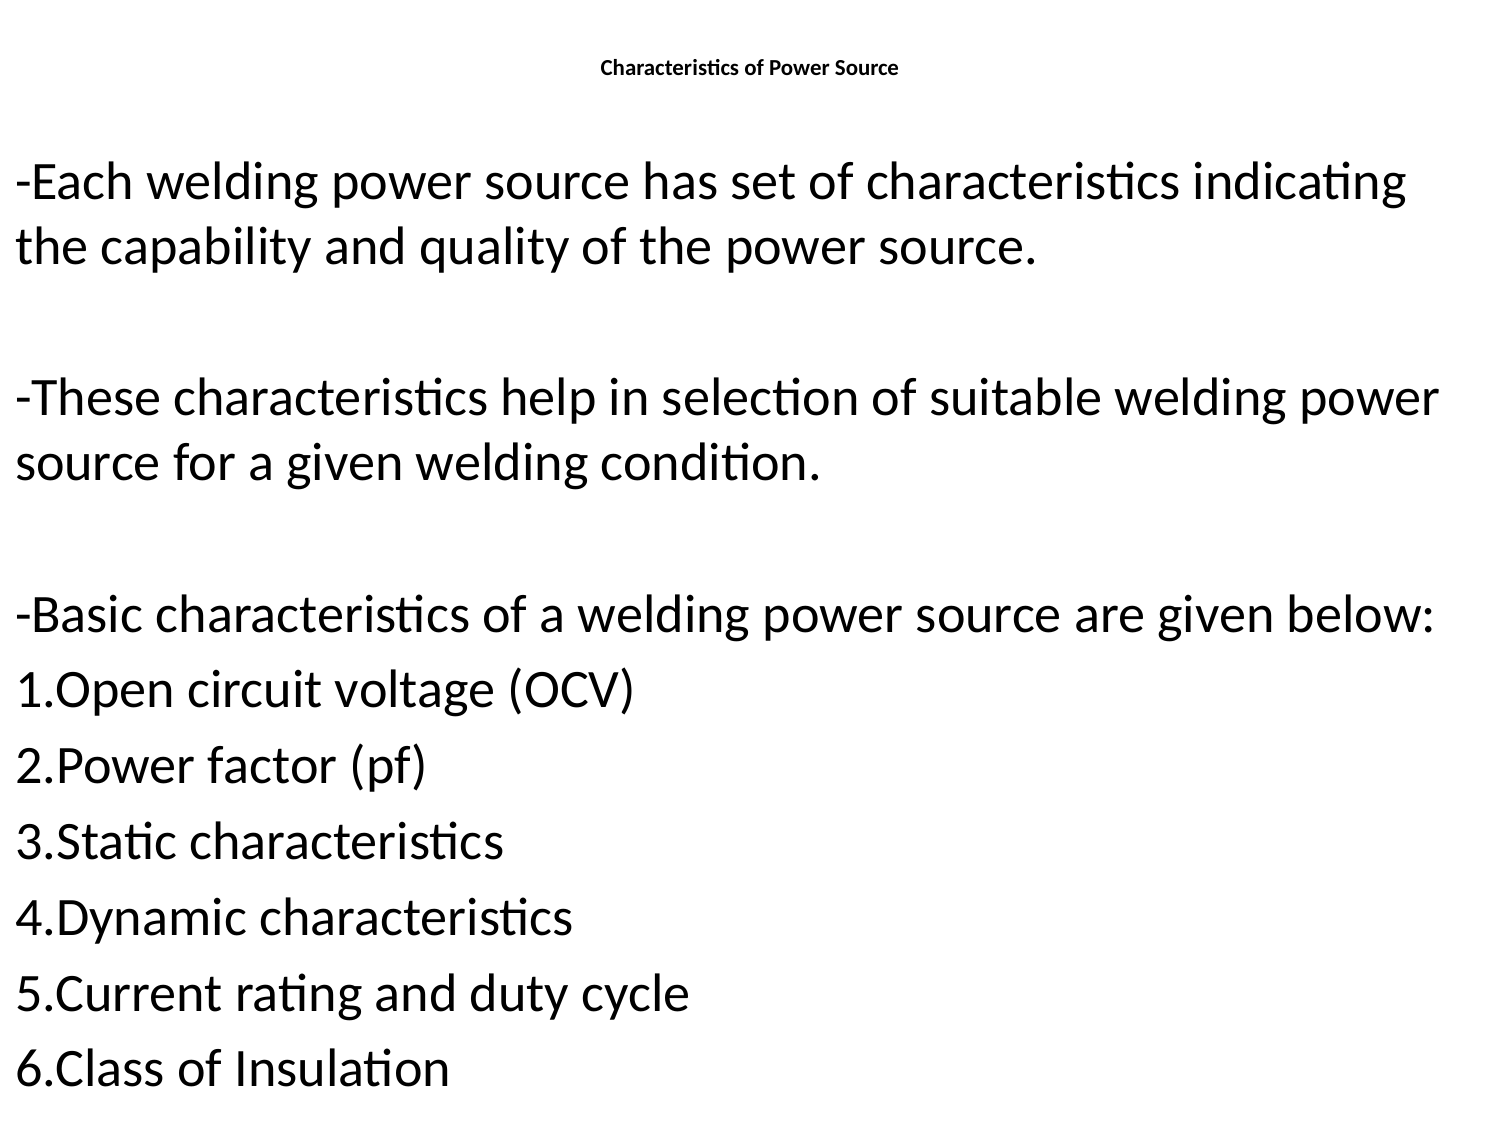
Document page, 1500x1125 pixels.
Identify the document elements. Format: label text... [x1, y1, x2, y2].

title Characteristics of Power Source [75, 45, 1425, 88]
list -Each welding power source has set of characteristics indicating the capability and quality of the power source. -These characteristics help in selection of suitable welding power source for a given welding condition. -Basic characteristics of a welding power source are given below: 1.Open circuit voltage (OCV) 2.Power factor (pf) 3.Static characteristics 4.Dynamic characteristics 5.Current rating and duty cycle 6.Class of Insulation [0, 137, 1500, 1113]
